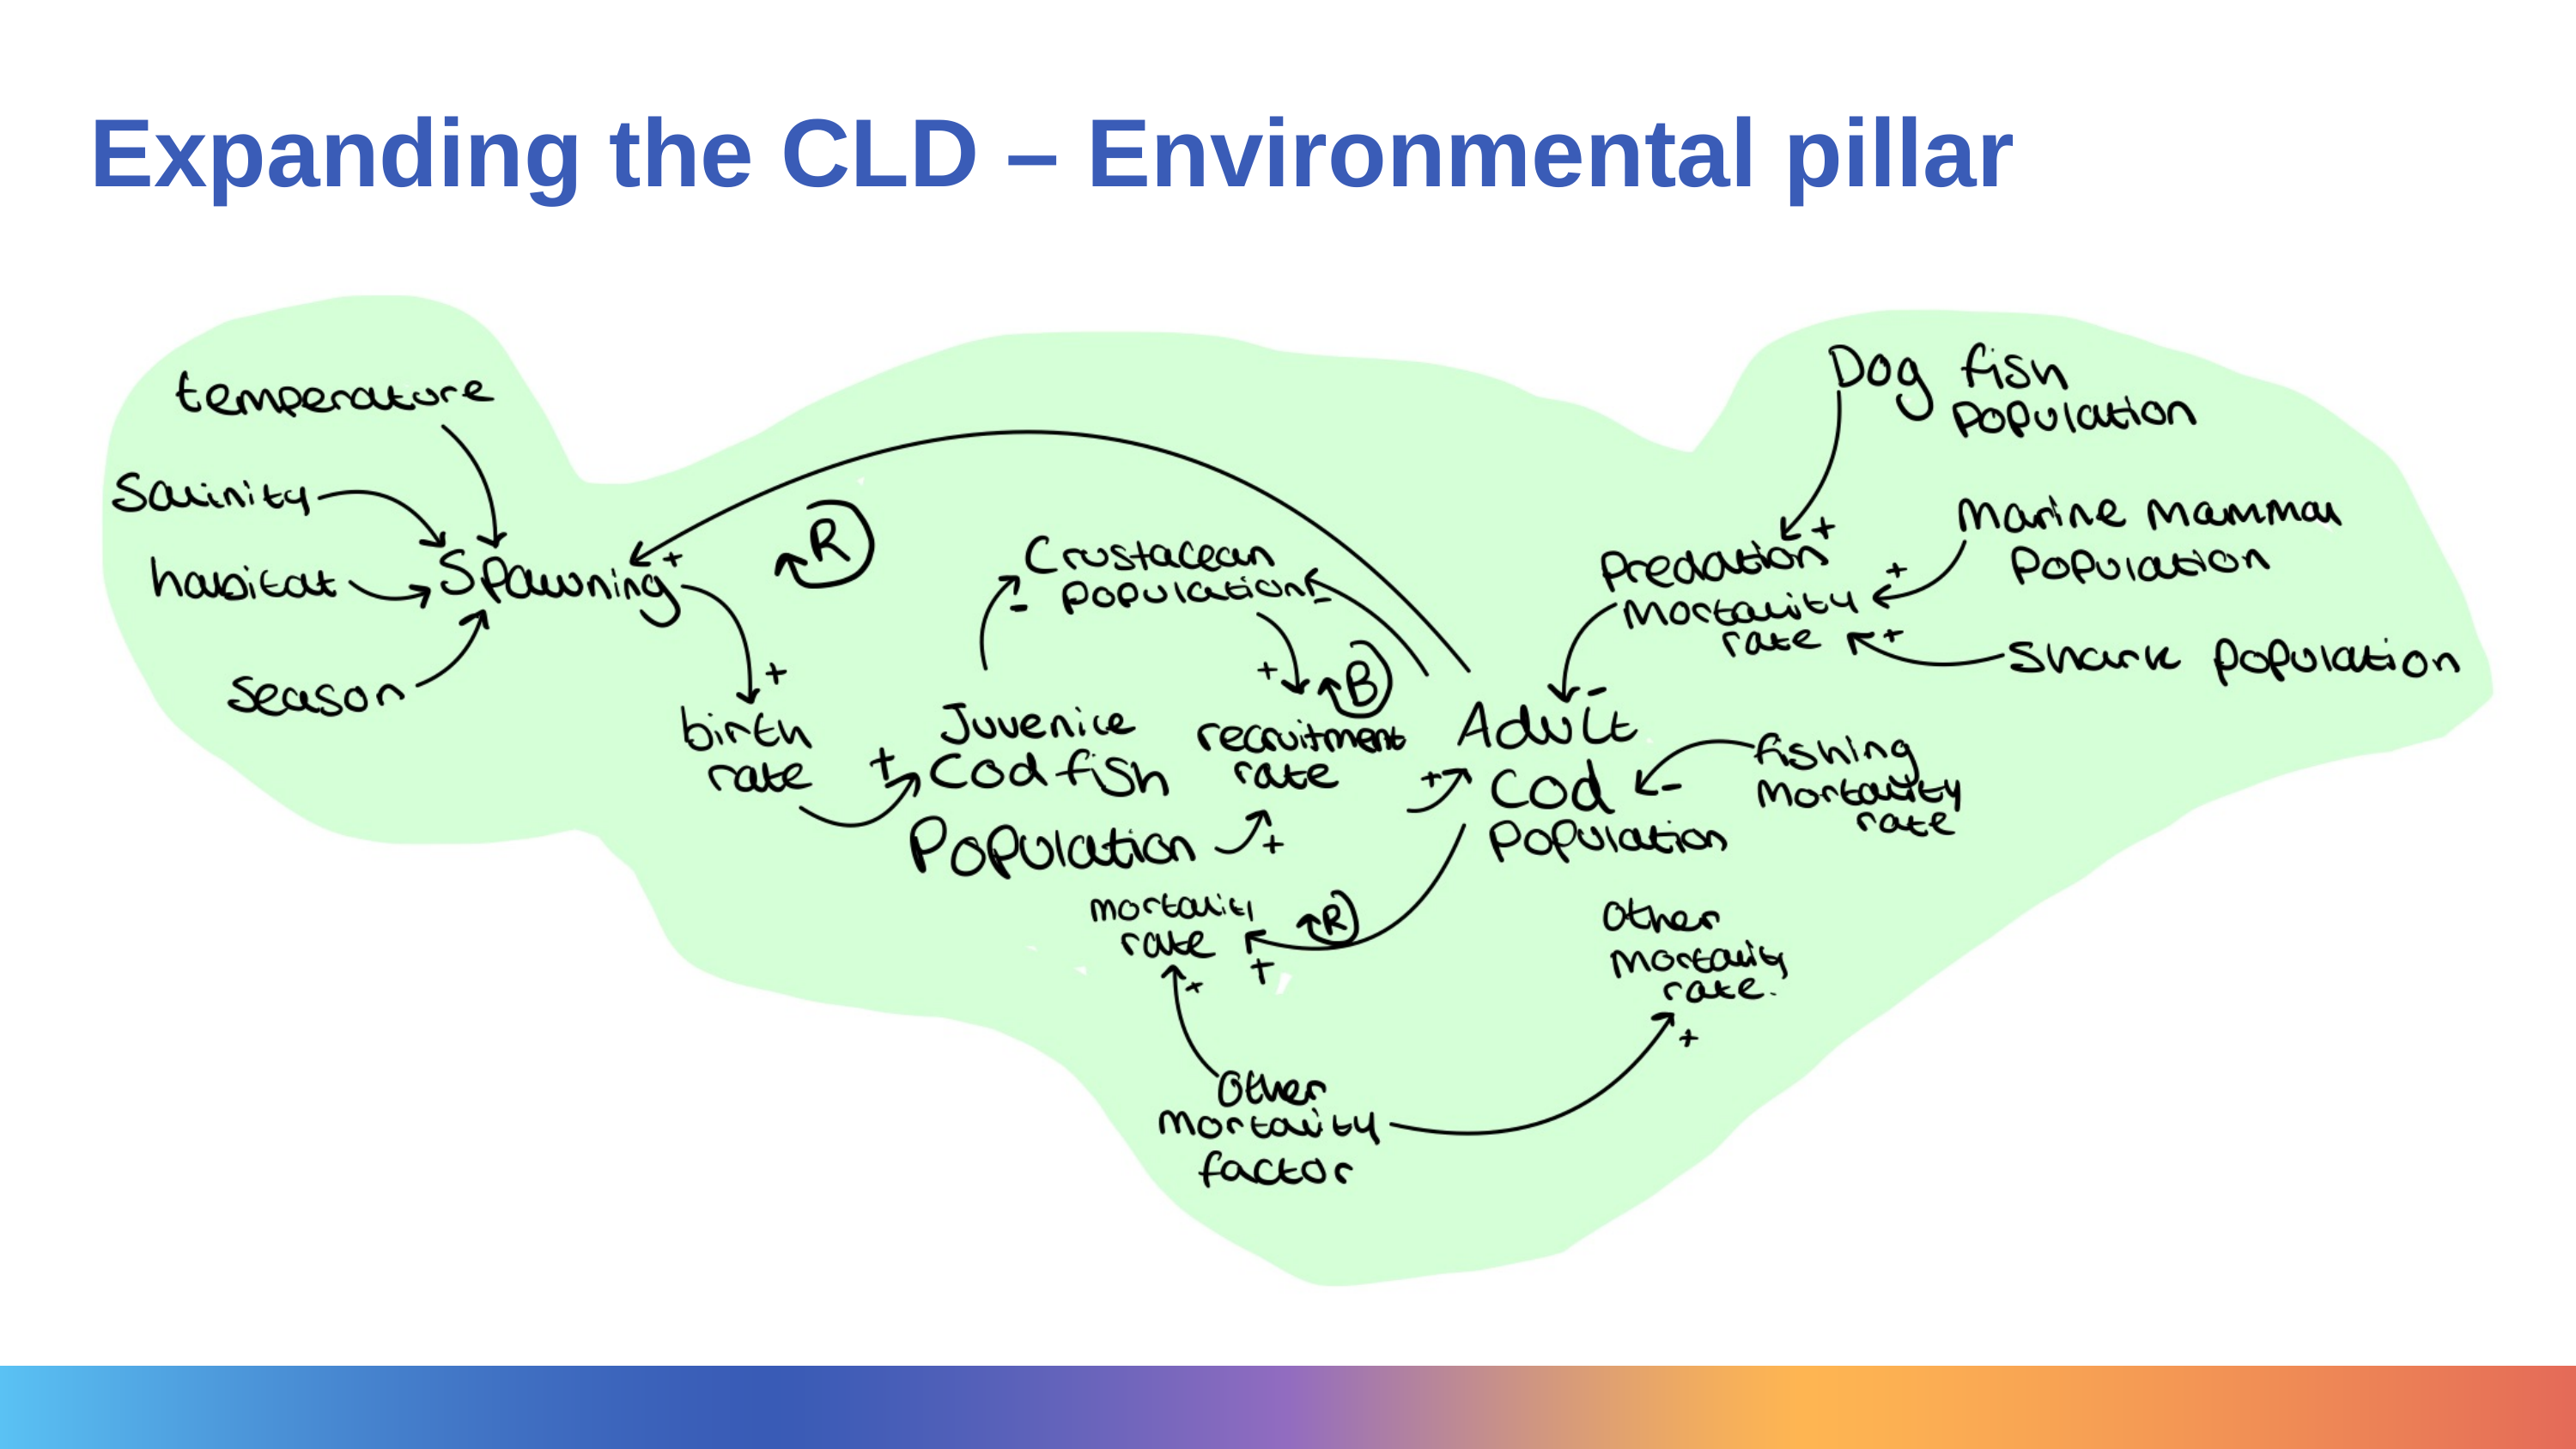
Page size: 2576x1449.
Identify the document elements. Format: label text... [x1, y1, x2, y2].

title Expanding the CLD – Environmental pillar [76, 52, 2500, 225]
picture [61, 225, 2515, 1341]
picture [0, 1366, 2576, 1449]
